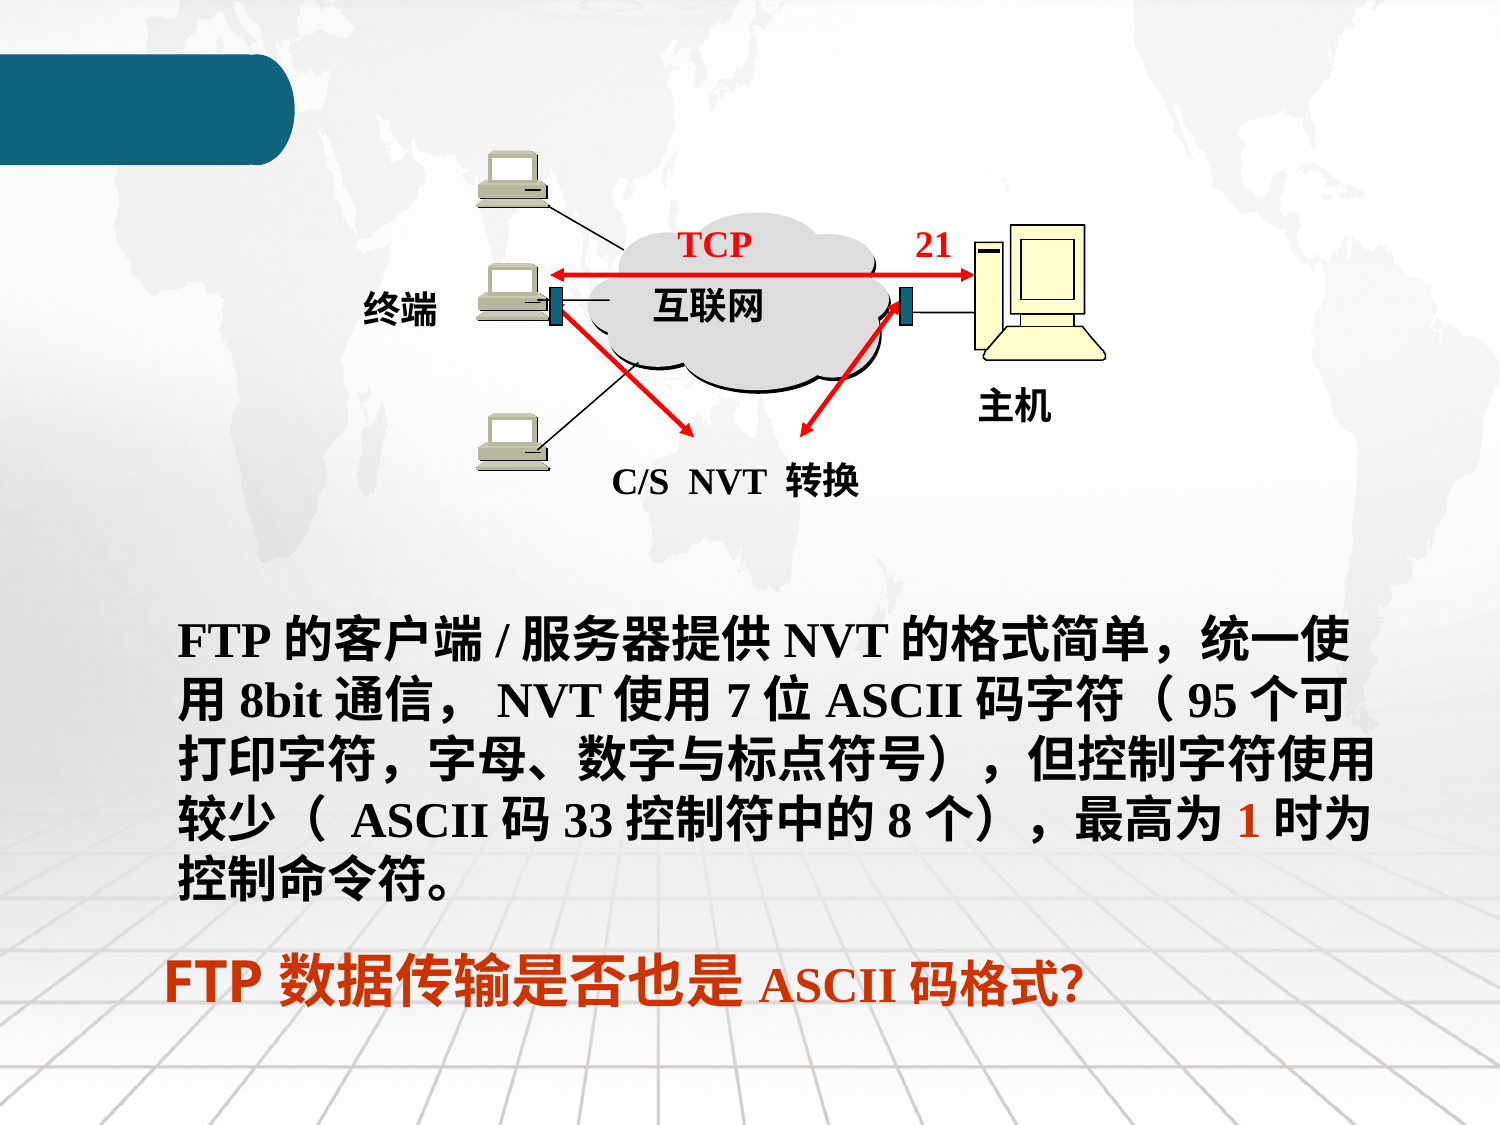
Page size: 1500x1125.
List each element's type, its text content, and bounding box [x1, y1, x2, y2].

text_box 终端 [348, 278, 478, 339]
text_box [895, 271, 975, 282]
text_box [555, 268, 582, 282]
text_box [975, 224, 1106, 361]
picture [0, 0, 1500, 1125]
text_box [554, 287, 563, 325]
text_box [895, 301, 899, 314]
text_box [587, 212, 892, 394]
text_box FTP的客户端/服务器提供NVT的格式简单，统一使用8bit通信，NVT使用7位ASCII码字符（95个可打印字符，字母、数字与标点符号），但控制字符使用较少（ ASCII码33控制符中的8个），最高为1时为控制命令符。 [162, 599, 1413, 915]
text_box [899, 287, 913, 325]
text_box FTP数据传输是否也是ASCII码格式？ [147, 928, 1093, 1029]
text_box 主机 [962, 374, 1093, 435]
text_box [656, 402, 695, 438]
text_box [799, 402, 827, 438]
text_box C/S NVT 转换 [596, 449, 875, 510]
text_box 21 [900, 212, 968, 273]
